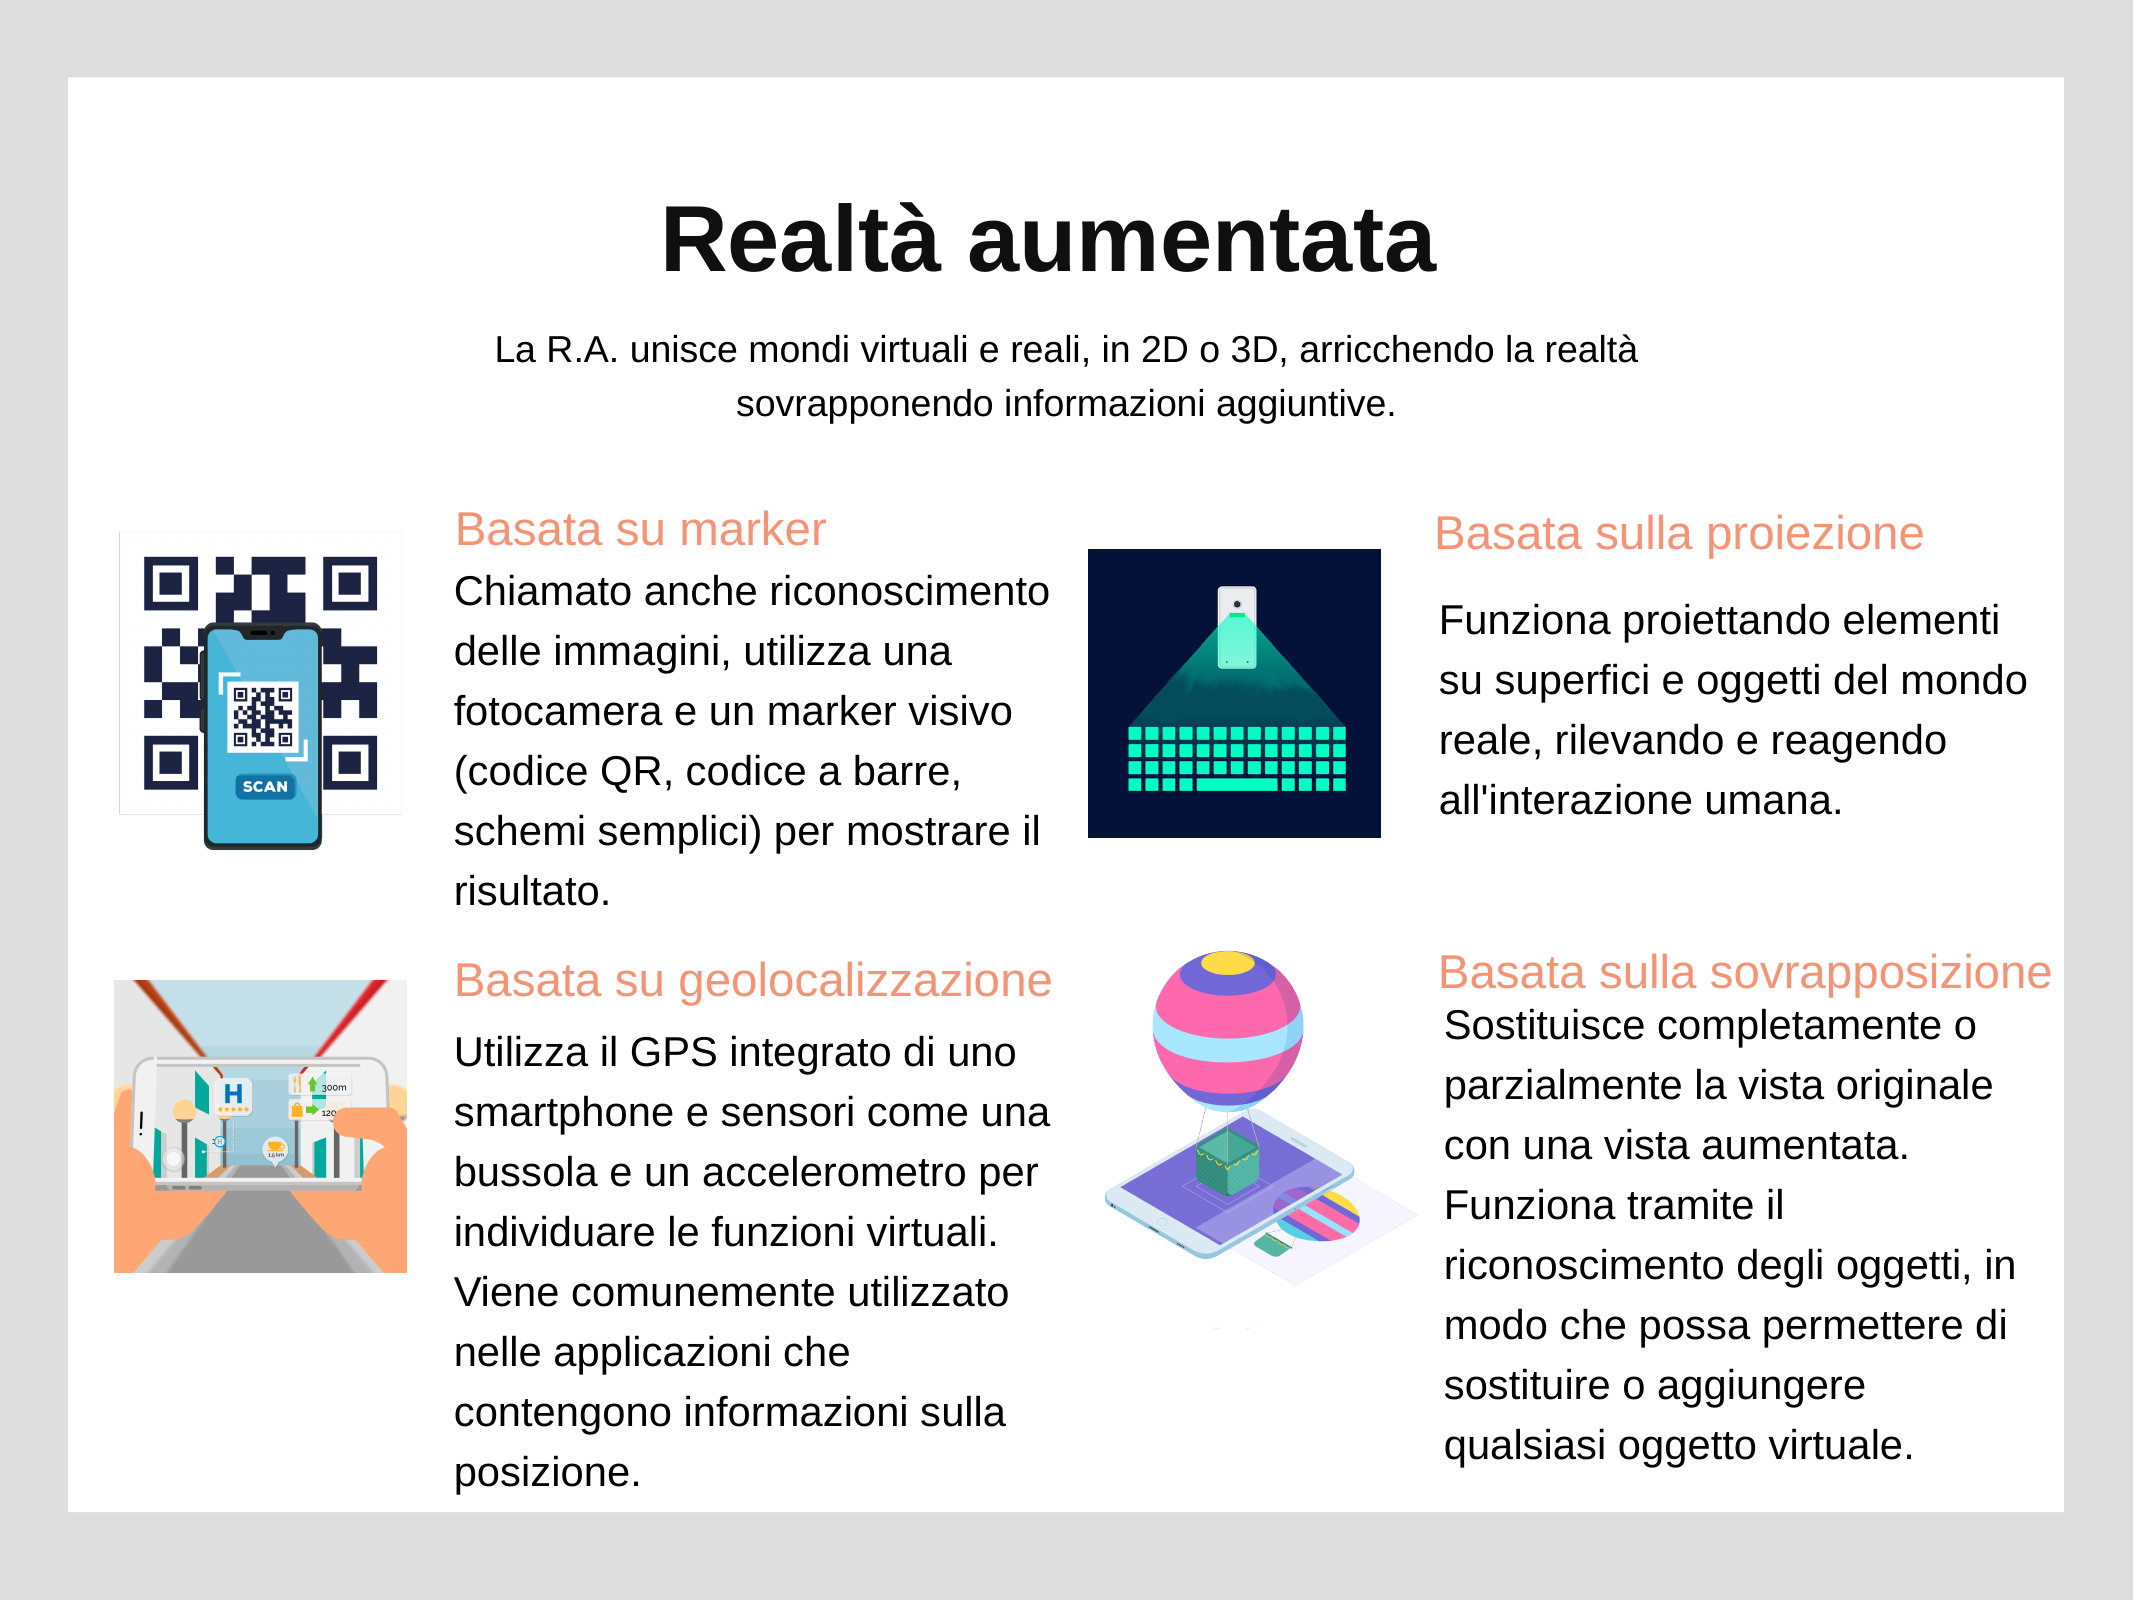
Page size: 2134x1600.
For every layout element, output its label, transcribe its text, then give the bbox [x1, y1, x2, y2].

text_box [113, 931, 1067, 1503]
text_box [68, 921, 2064, 1513]
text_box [1036, 903, 2073, 1476]
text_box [1088, 484, 2045, 838]
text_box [21, 444, 1089, 921]
text_box Realtà aumentata [651, 140, 1446, 299]
text_box [68, 77, 2064, 903]
text_box La R.A. unisce mondi virtuali e reali, in 2D o 3D, arricchendo la realtà sovrapponendo informazioni aggiuntive. [355, 307, 1778, 432]
